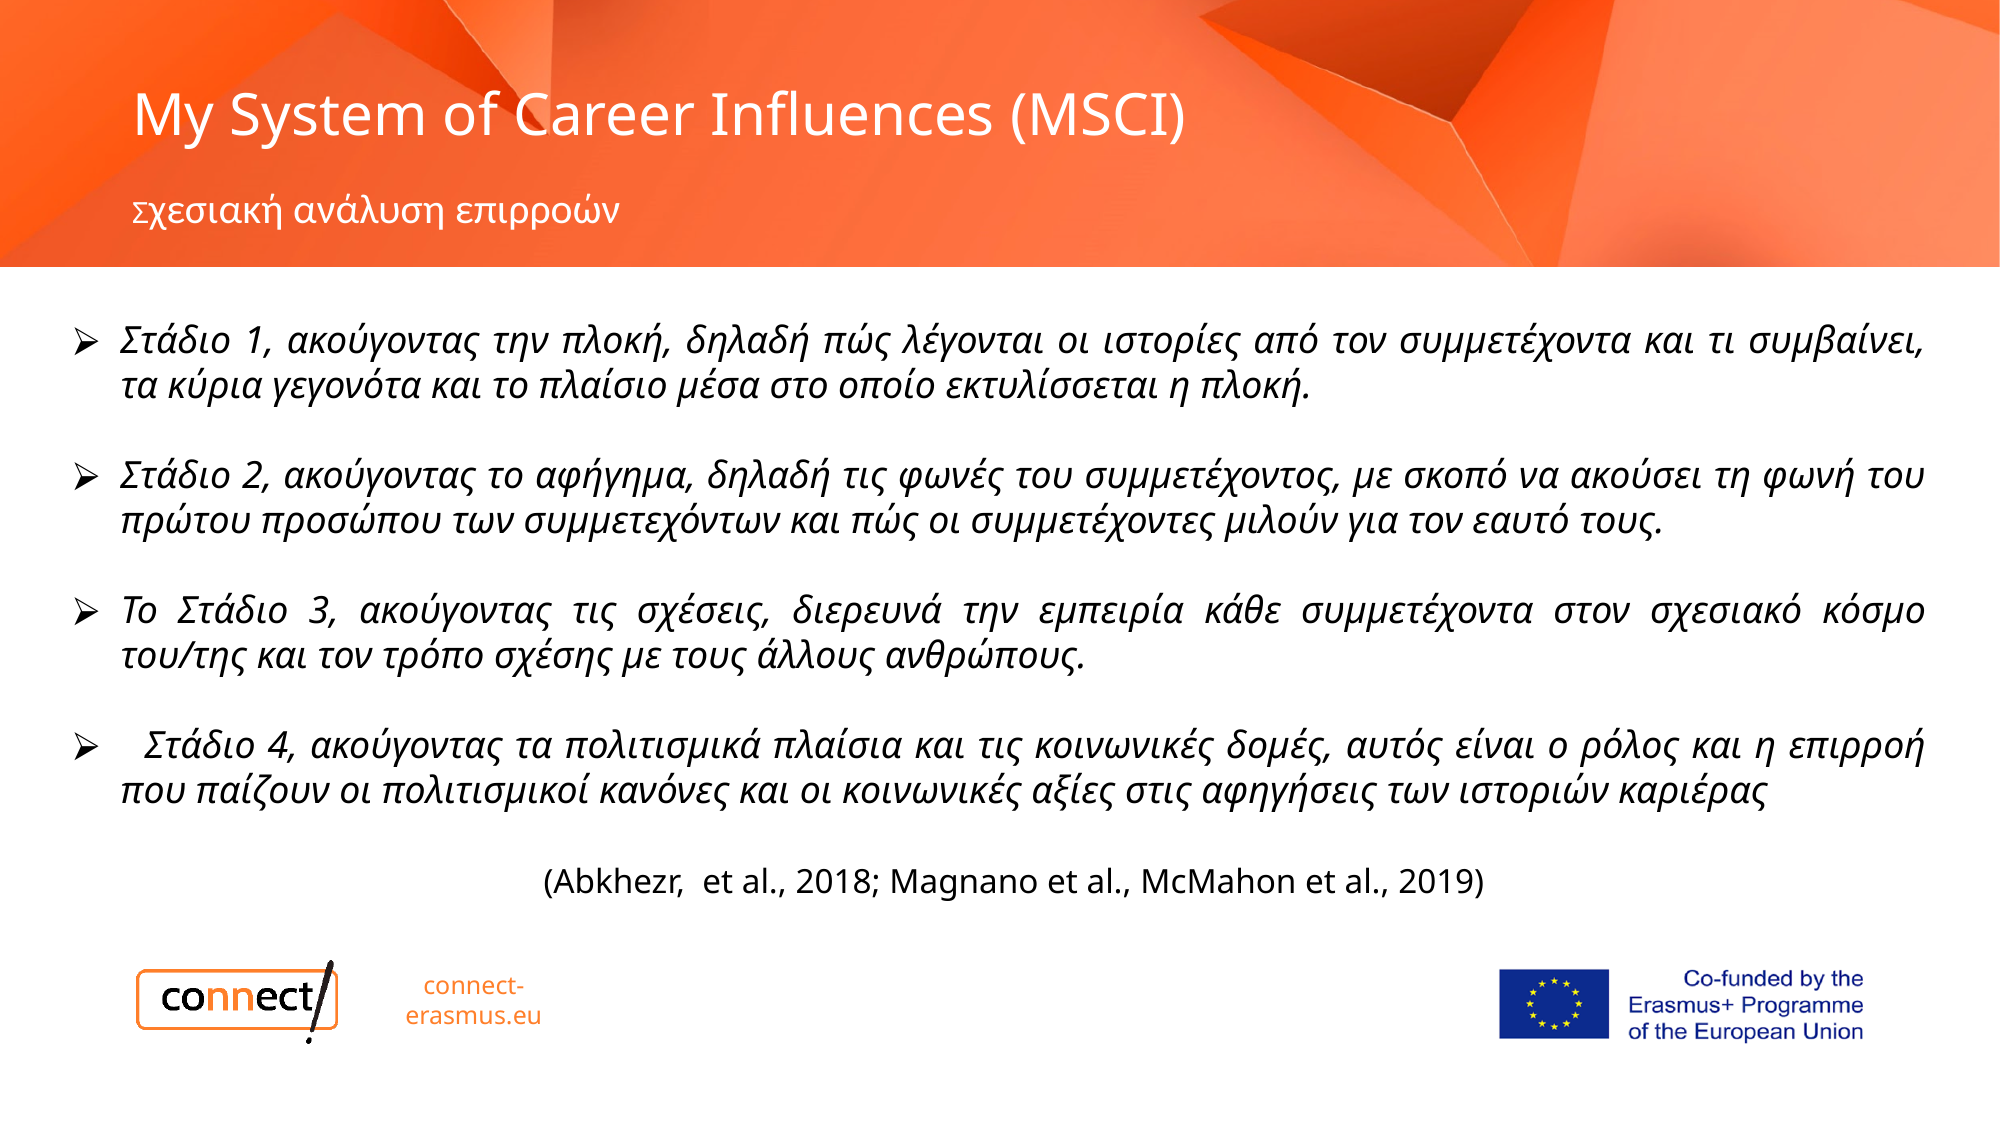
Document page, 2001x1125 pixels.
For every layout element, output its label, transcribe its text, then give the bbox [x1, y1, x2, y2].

list Στάδιο 1, ακούγοντας την πλοκή, δηλαδή πώς λέγονται οι ιστορίες από τον συμμετέχοντα και τι συμβαίνει, τα κύρια γεγονότα και το πλαίσιο μέσα στο οποίο εκτυλίσσεται η πλοκή. Στάδιο 2, ακούγοντας το αφήγημα, δηλαδή τις φωνές του συμμετέχοντος, με σκοπό να ακούσει τη φωνή του πρώτου προσώπου των συμμετεχόντων και πώς οι συμμετέχοντες μιλούν για τον εαυτό τους. Το Στάδιο 3, ακούγοντας τις σχέσεις, διερευνά την εμπειρία κάθε συμμετέχοντα στον σχεσιακό κόσμο του/της και τον τρόπο σχέσης με τους άλλους ανθρώπους. Στάδιο 4, ακούγοντας τα πολιτισμικά πλαίσια και τις κοινωνικές δομές, αυτός είναι ο ρόλος και η επιρροή που παίζουν οι πολιτισμικοί κανόνες και οι κοινωνικές αξίες στις αφηγήσεις των ιστοριών καριέρας (Abkhezr, et al., 2018; Magnano et al., McMahon et al., 2019) [0, 315, 1928, 954]
picture [1498, 968, 1863, 1044]
title My System of Career Influences (MSCI) Σχεσιακή ανάλυση επιρροών [60, 58, 1861, 240]
picture [2, 0, 2000, 267]
footer connect-erasmus.eu [341, 976, 607, 1022]
picture [136, 960, 338, 1044]
